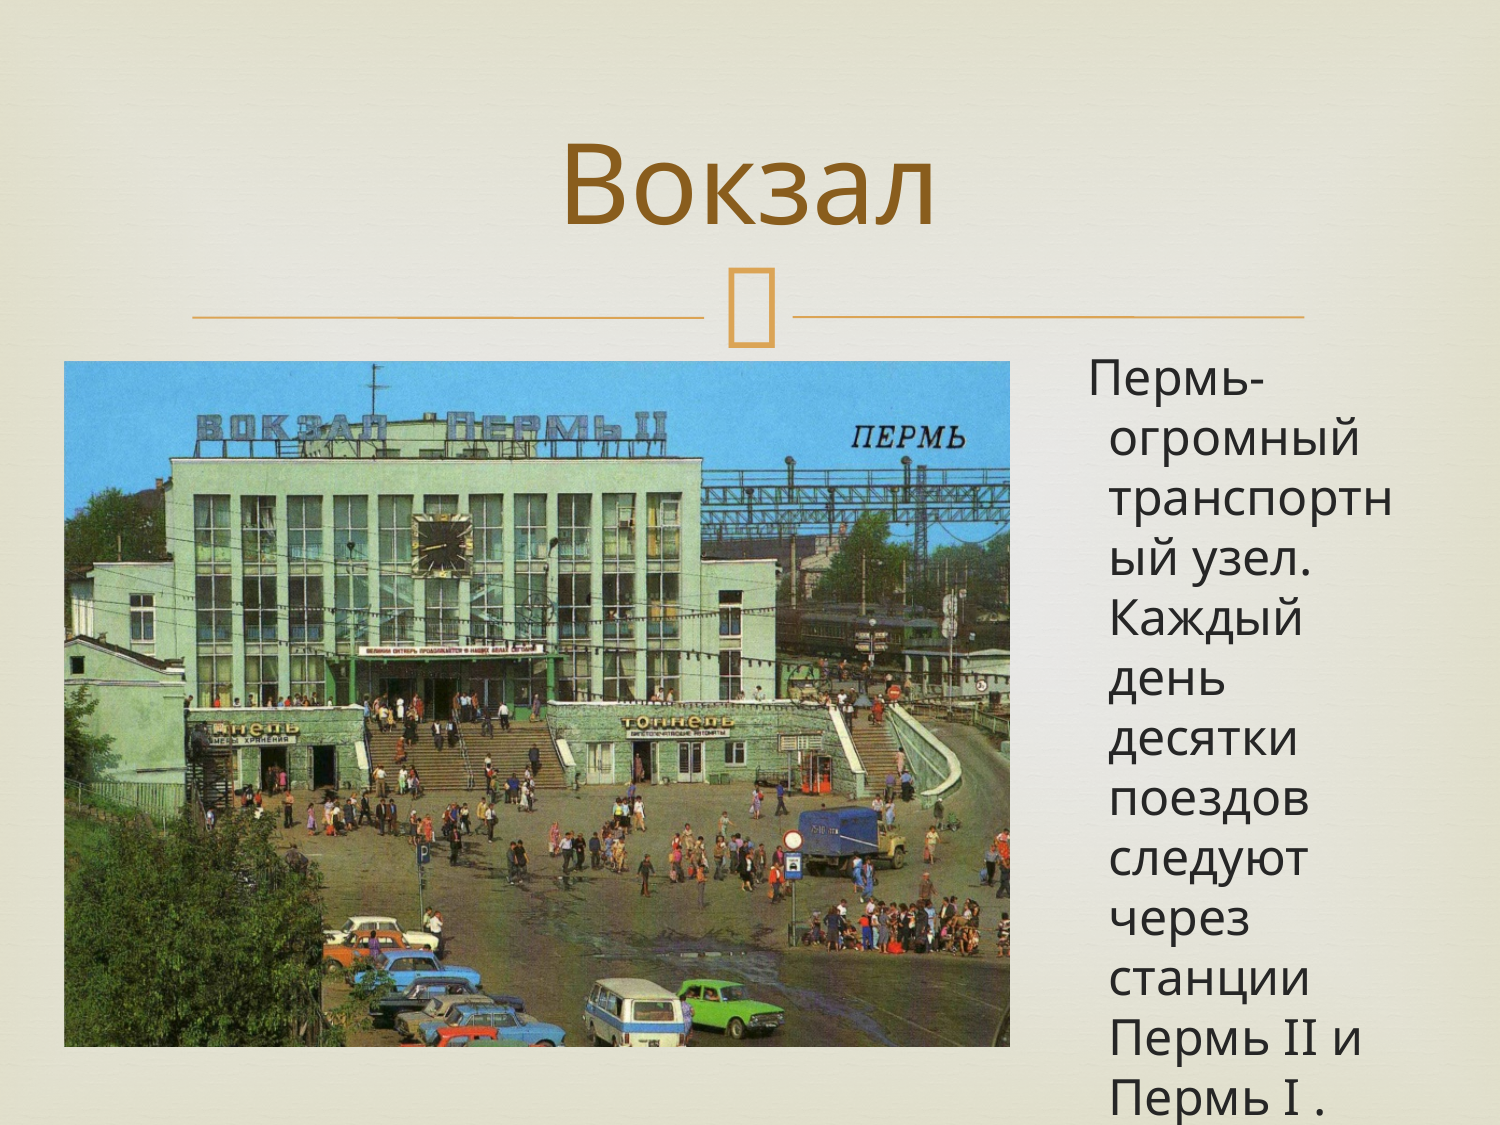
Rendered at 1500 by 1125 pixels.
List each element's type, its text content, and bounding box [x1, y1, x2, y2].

title Вокзал [112, 93, 1386, 267]
list Пермь- огромный транспортный узел. Каждый день десятки поездов следуют через станции Пермь II и Пермь I . [1033, 338, 1447, 1035]
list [64, 361, 1011, 1048]
